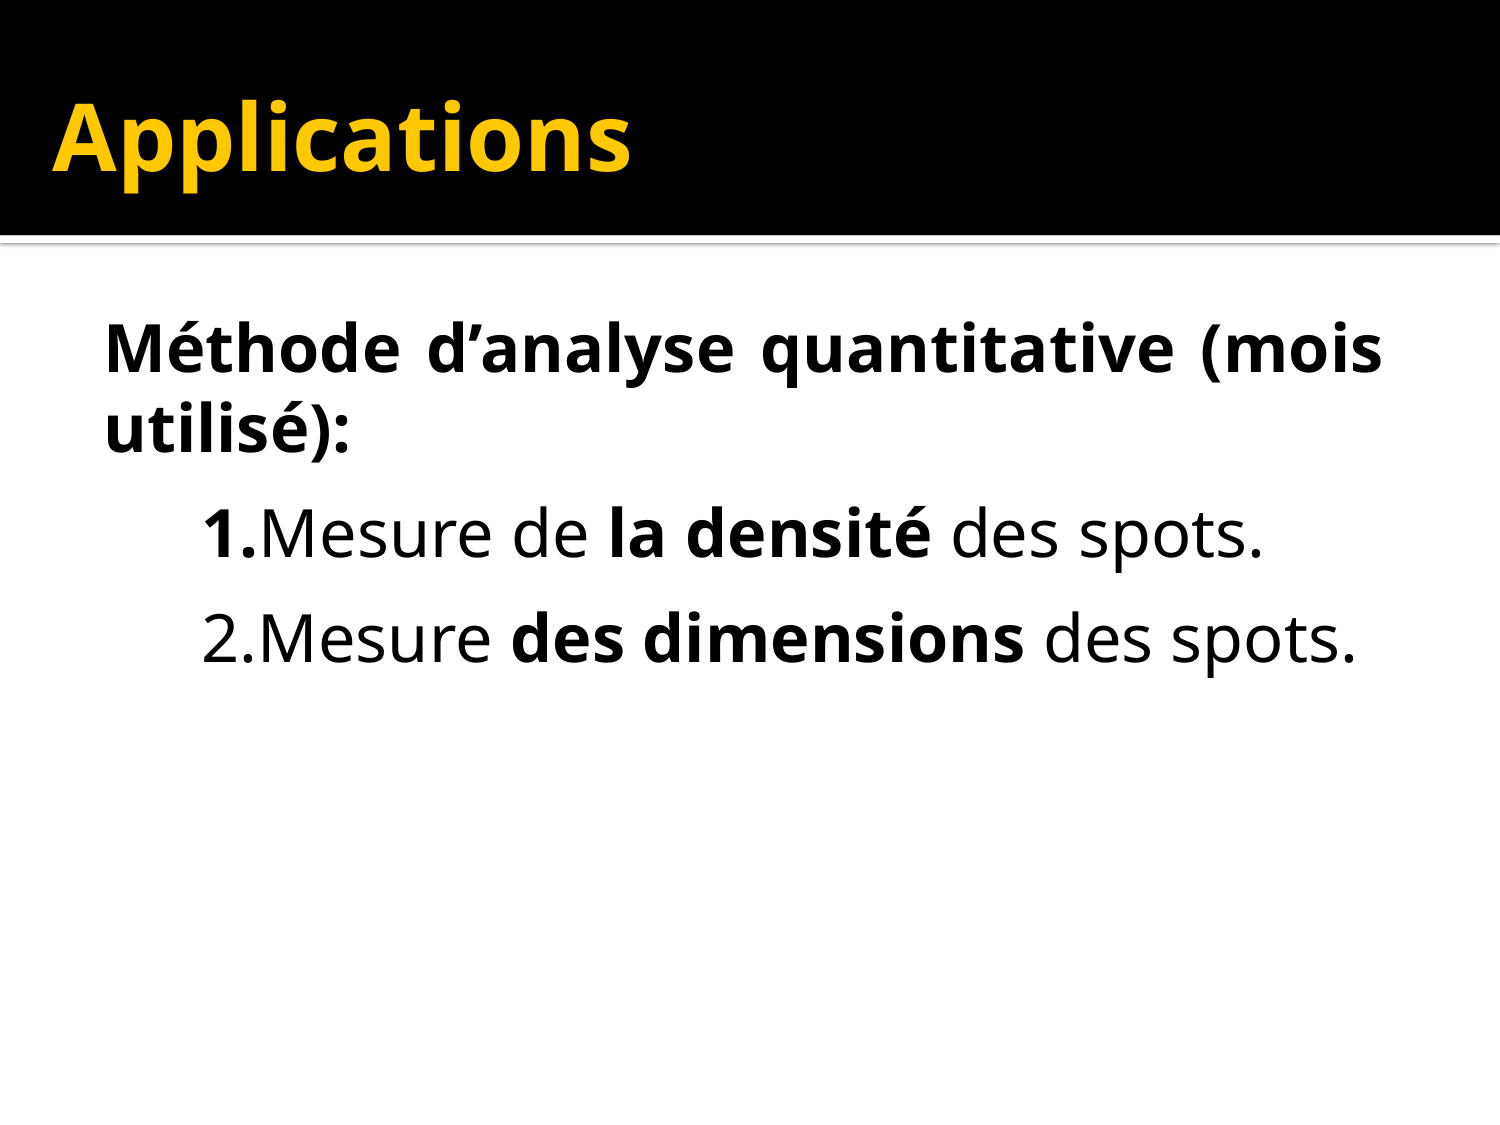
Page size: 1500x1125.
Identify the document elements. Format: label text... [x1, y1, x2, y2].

title Applications [37, 30, 1463, 237]
list Méthode d’analyse quantitative (mois utilisé): 1.Mesure de la densité des spots. 2.Mesure des dimensions des spots. [75, 291, 1400, 1000]
